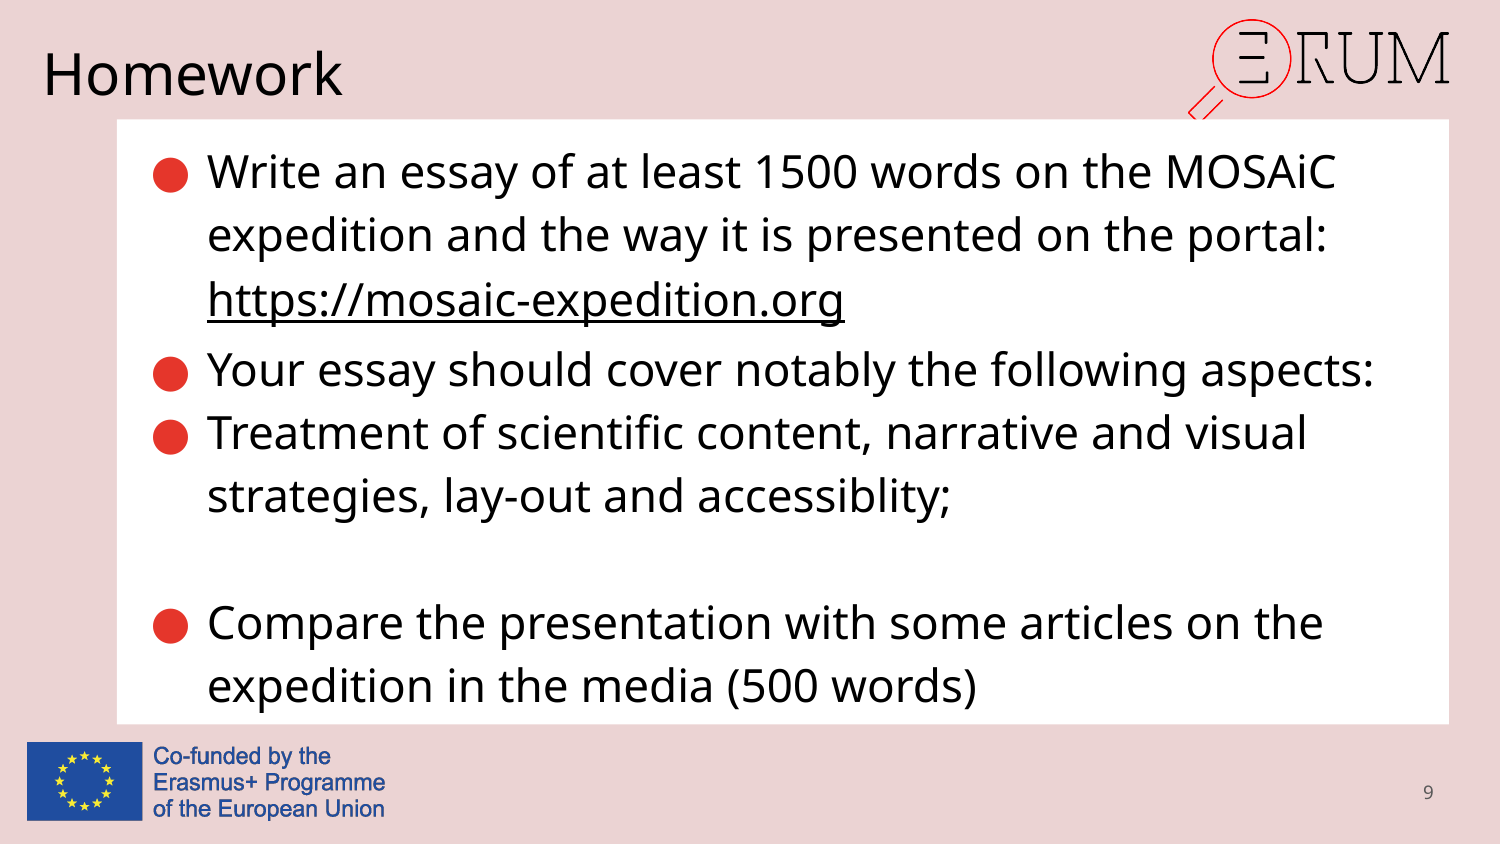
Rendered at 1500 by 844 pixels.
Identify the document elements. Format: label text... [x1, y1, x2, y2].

slide_number 9 [1358, 761, 1449, 826]
picture [1136, 0, 1500, 137]
picture [27, 742, 385, 821]
list Write an essay of at least 1500 words on the MOSAiC expedition and the way it is presented on the portal: https://mosaic-expedition.org Your essay should cover notably the following aspects: Treatment of scientific content, narrative and visual strategies, lay-out and accessiblity; Compare the presentation with some articles on the expedition in the media (500 words) [116, 119, 1449, 725]
title Homework [27, 21, 1144, 116]
